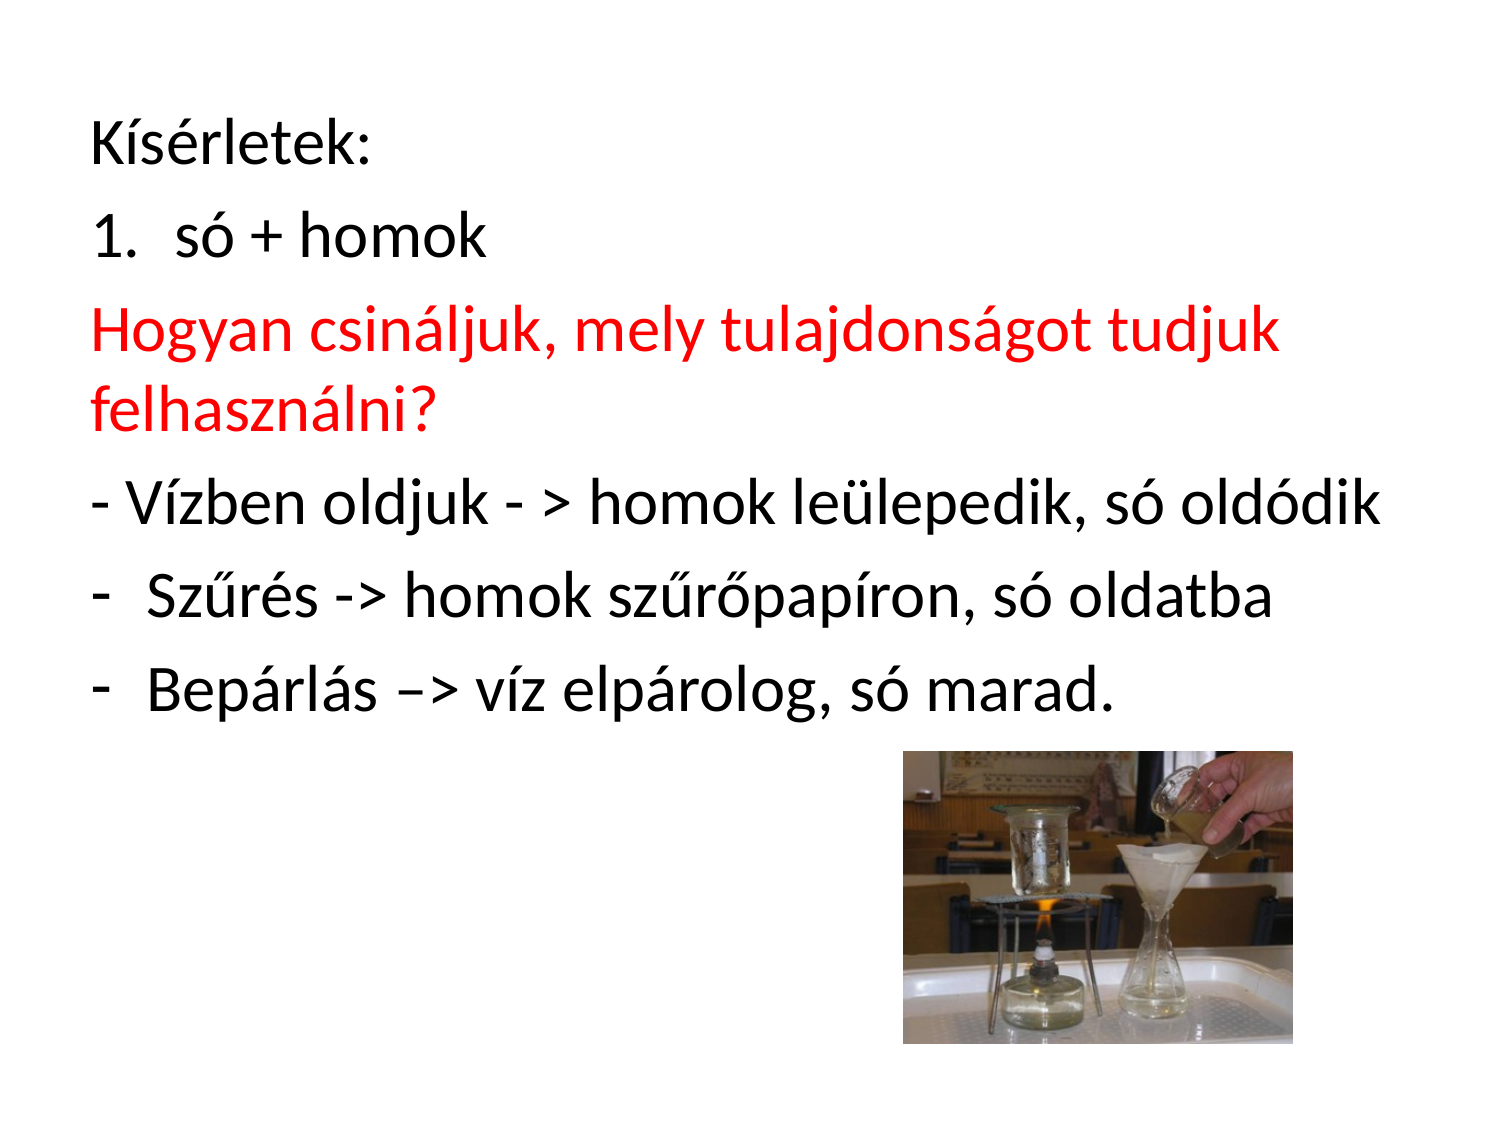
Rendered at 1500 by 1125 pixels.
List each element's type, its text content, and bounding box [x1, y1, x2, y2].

list Kísérletek: só + homok Hogyan csináljuk, mely tulajdonságot tudjuk felhasználni? - Vízben oldjuk - > homok leülepedik, só oldódik Szűrés -> homok szűrőpapíron, só oldatba Bepárlás –> víz elpárolog, só marad. [75, 90, 1425, 1005]
picture [903, 751, 1293, 1044]
